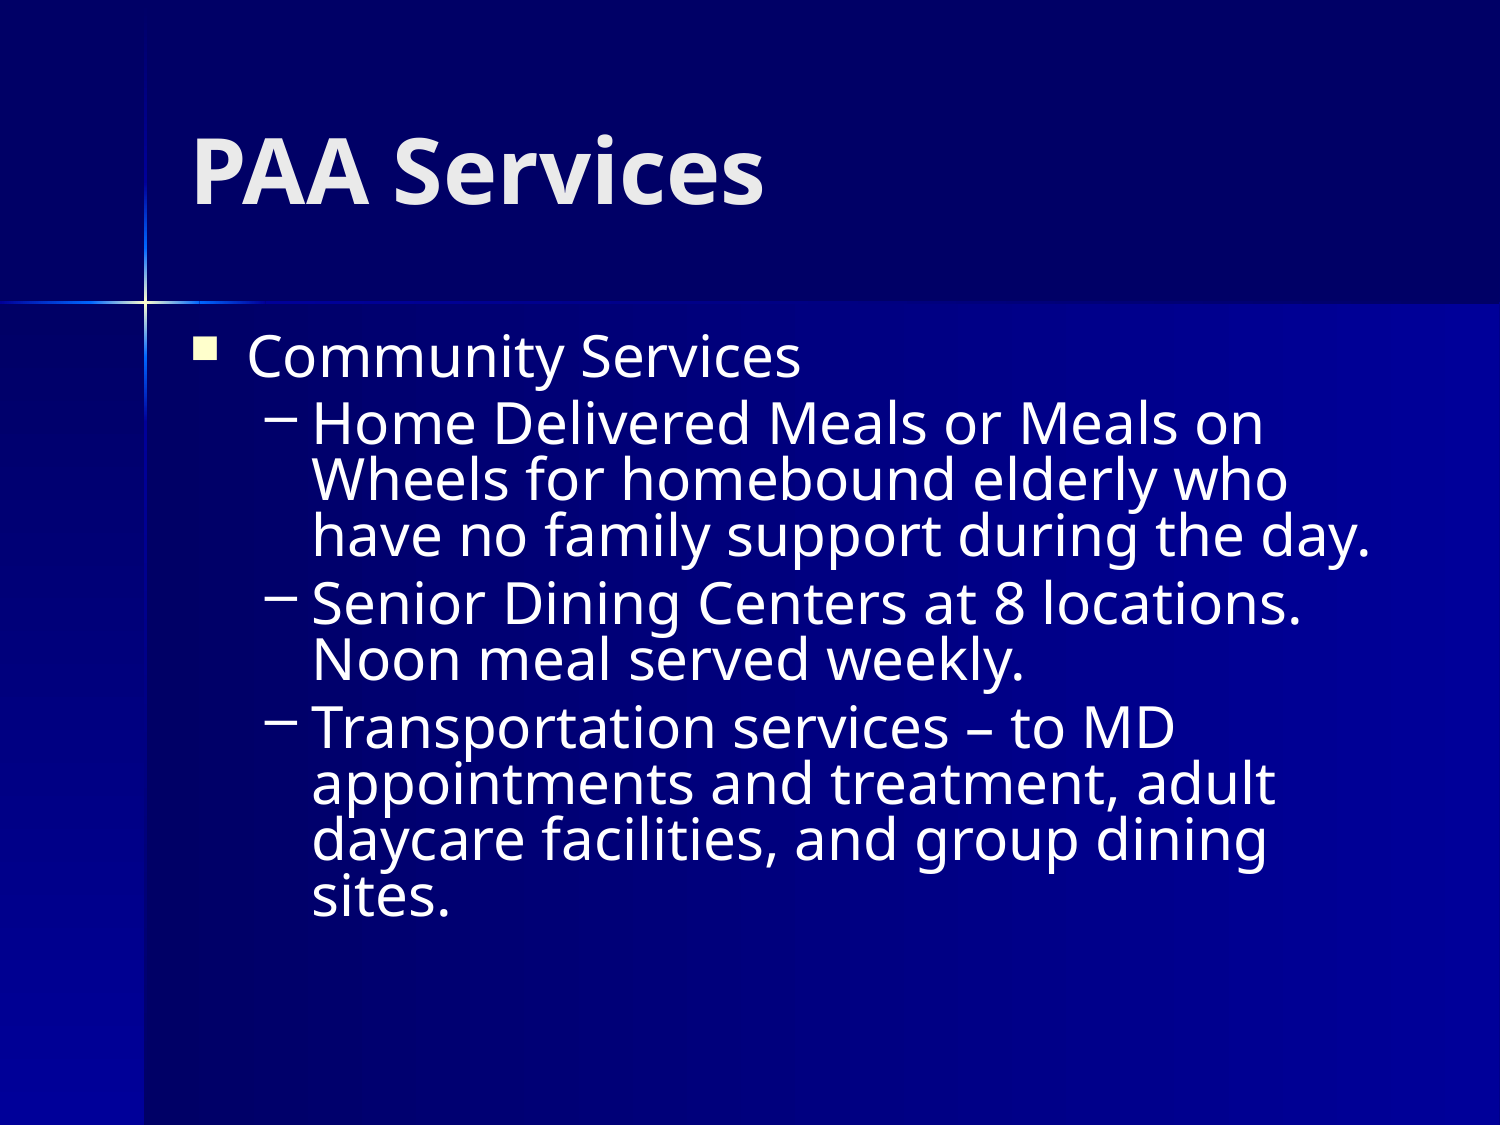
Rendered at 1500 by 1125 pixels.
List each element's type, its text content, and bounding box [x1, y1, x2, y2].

title PAA Services [174, 49, 1413, 286]
list Community Services Home Delivered Meals or Meals on Wheels for homebound elderly who have no family support during the day. Senior Dining Centers at 8 locations. Noon meal served weekly. Transportation services – to MD appointments and treatment, adult daycare facilities, and group dining sites. [174, 324, 1413, 1001]
